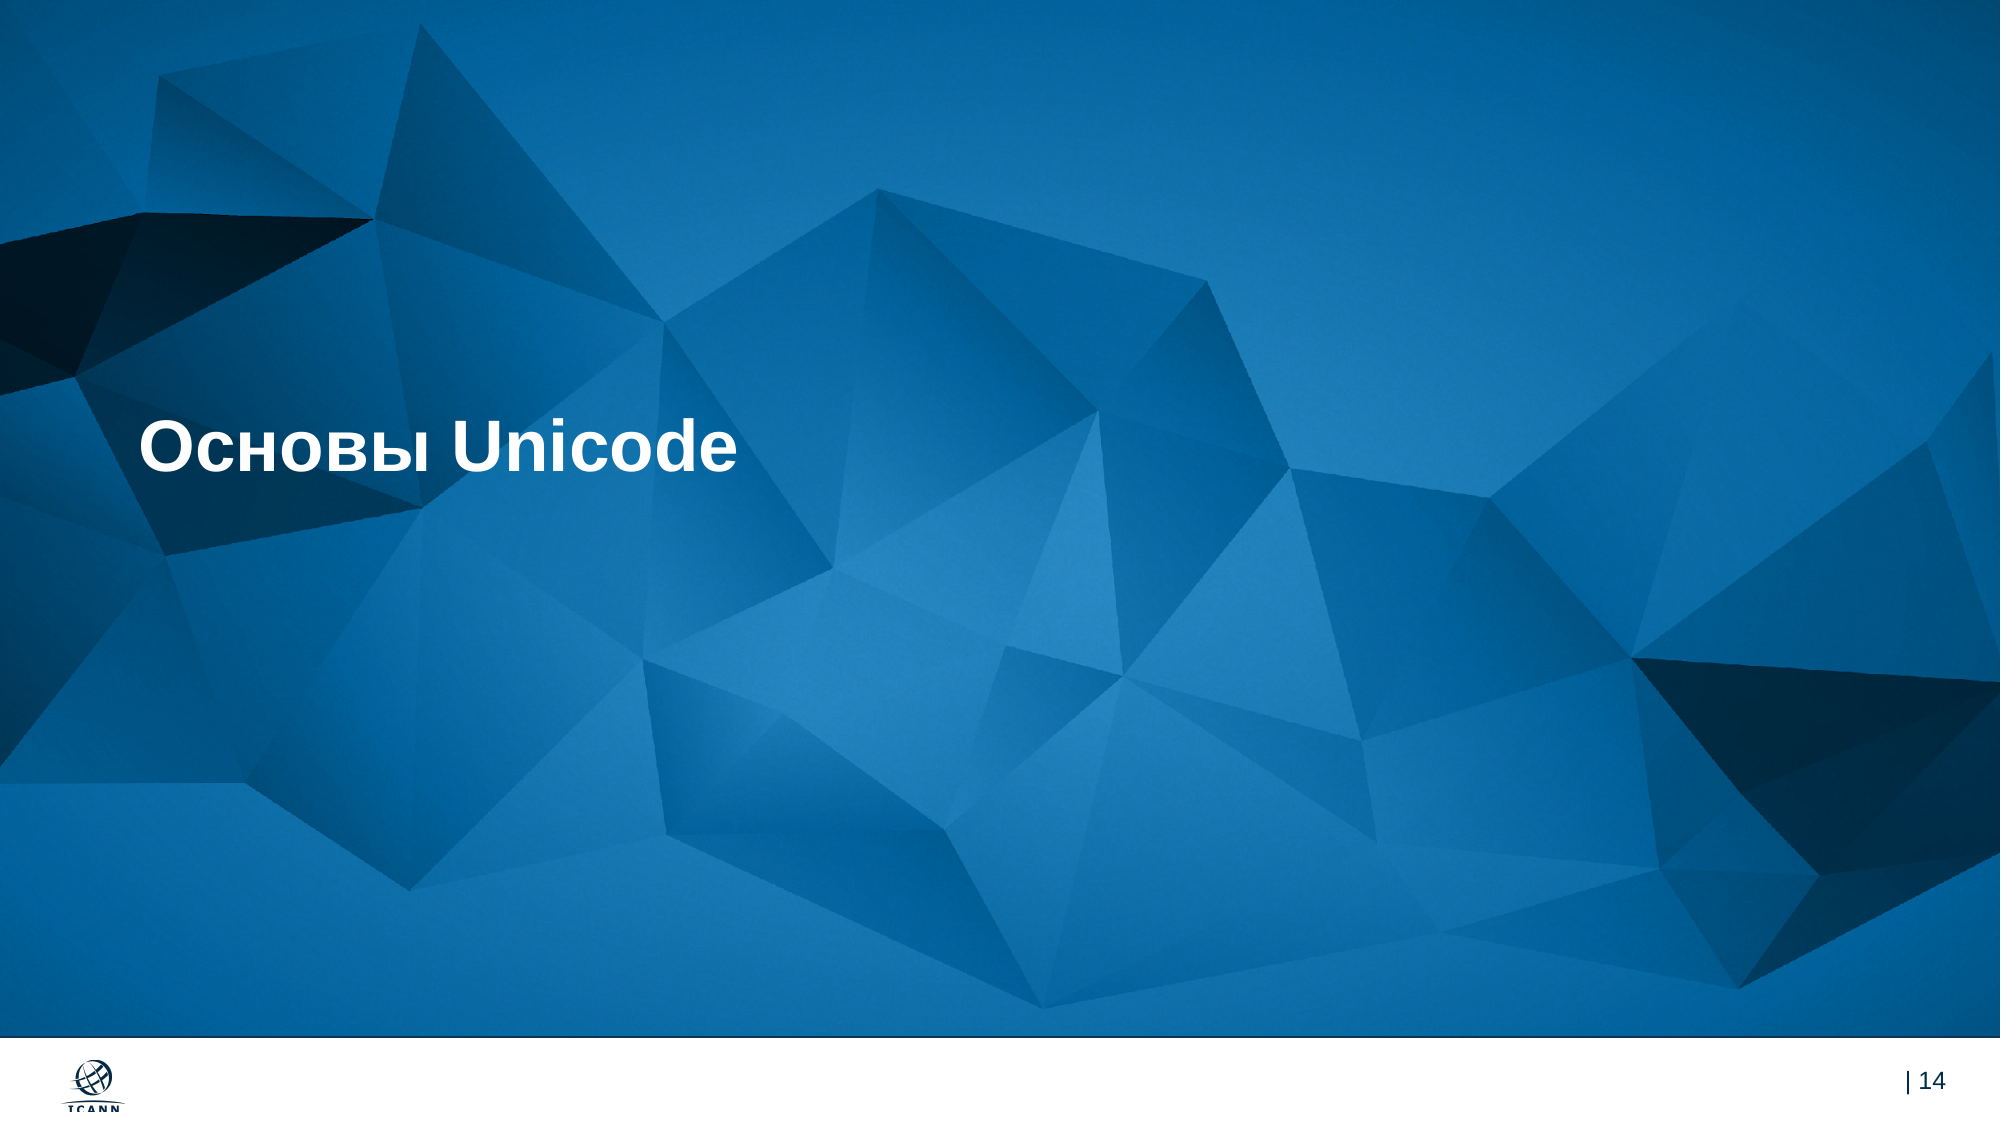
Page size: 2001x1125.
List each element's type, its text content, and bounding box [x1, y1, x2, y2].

title Основы Unicode [123, 214, 1896, 494]
picture [0, 0, 2000, 1036]
picture [60, 1060, 125, 1112]
